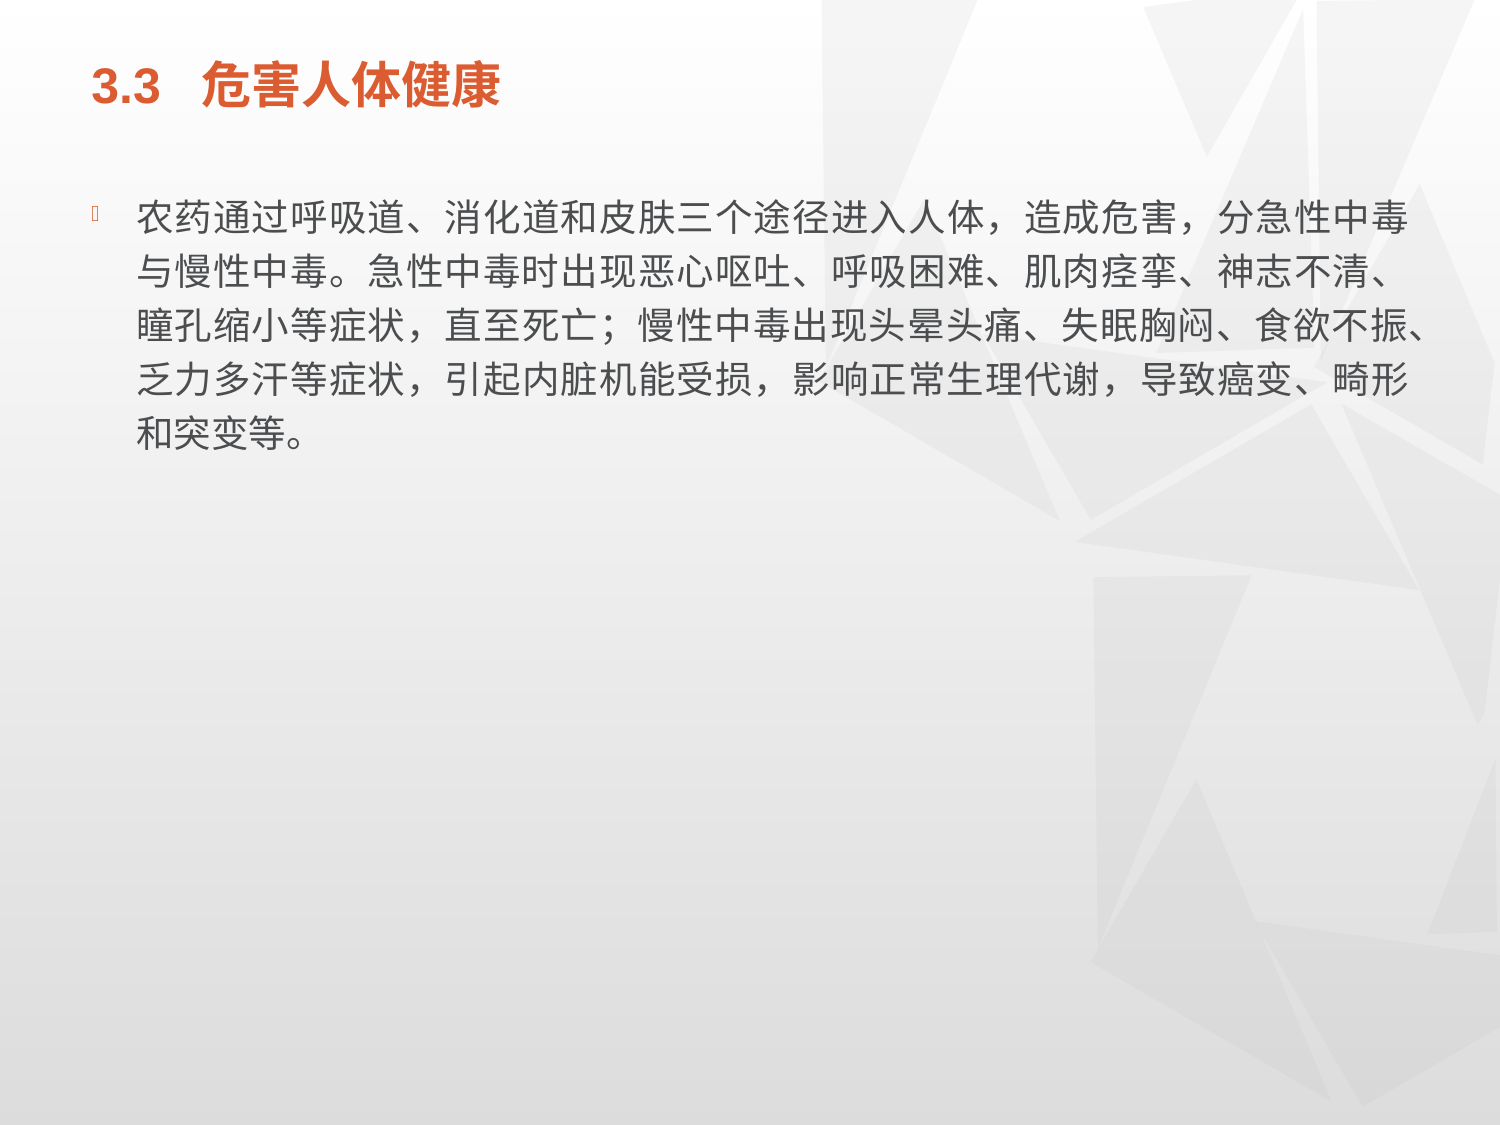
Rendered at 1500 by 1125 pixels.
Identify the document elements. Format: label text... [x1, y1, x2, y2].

list 农药通过呼吸道、消化道和皮肤三个途径进入人体，造成危害，分急性中毒与慢性中毒。急性中毒时出现恶心呕吐、呼吸困难、肌肉痉挛、神志不清、瞳孔缩小等症状，直至死亡；慢性中毒出现头晕头痛、失眠胸闷、食欲不振、乏力多汗等症状，引起内脏机能受损，影响正常生理代谢，导致癌变、畸形和突变等。 [76, 177, 1425, 1033]
title 3.3 危害人体健康 [76, 21, 1425, 153]
